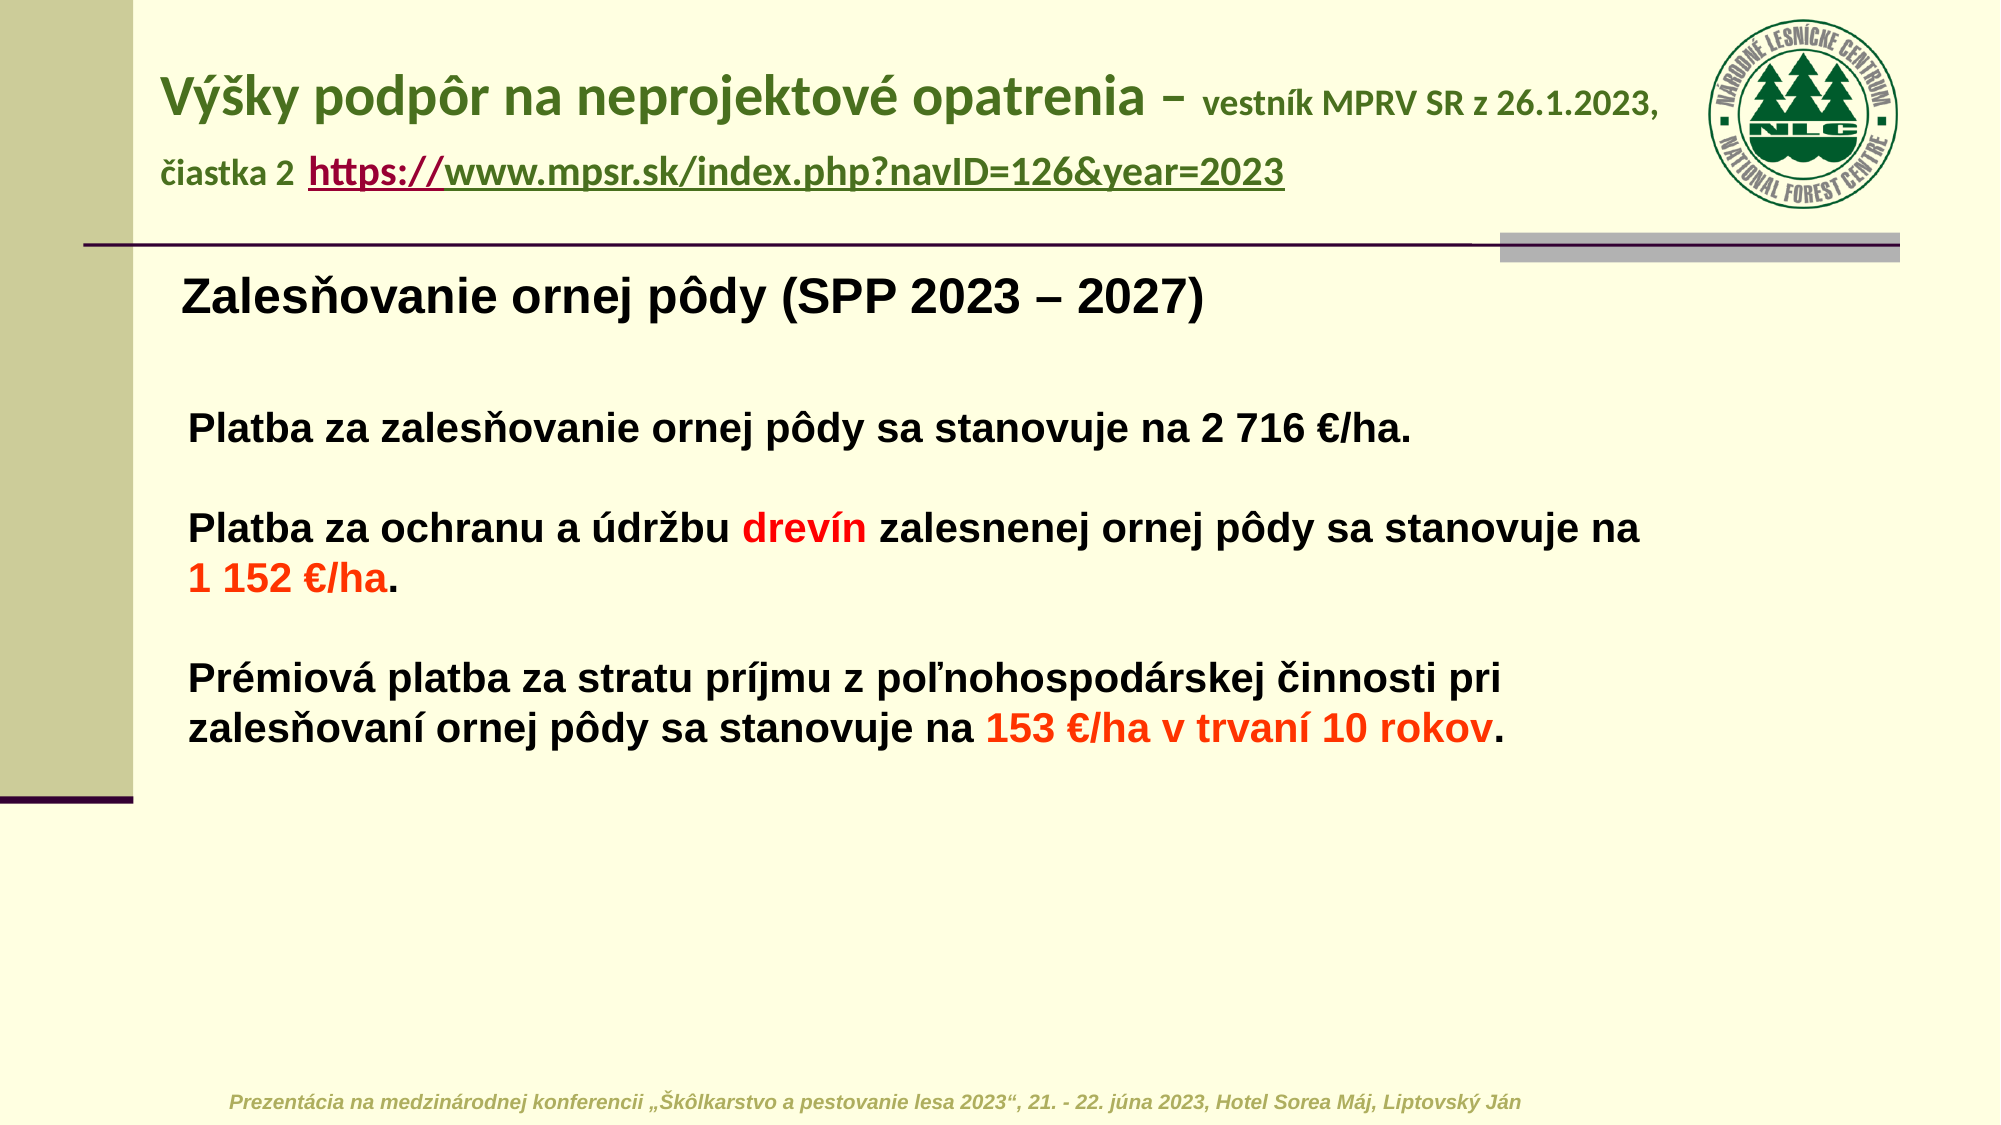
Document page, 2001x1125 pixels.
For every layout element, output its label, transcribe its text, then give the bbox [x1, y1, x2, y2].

text_box Prezentácia na medzinárodnej konferencii „Škôlkarstvo a pestovanie lesa 2023“, 21. - 22. júna 2023, Hotel Sorea Máj, Liptovský Ján [214, 1078, 1815, 1125]
text_box Platba za zalesňovanie ornej pôdy sa stanovuje na 2 716 €/ha. Platba za ochranu a údržbu drevín zalesnenej ornej pôdy sa stanovuje na 1 152 €/ha. Prémiová platba za stratu príjmu z poľnohospodárskej činnosti pri zalesňovaní ornej pôdy sa stanovuje na 153 €/ha v trvaní 10 rokov. [173, 393, 1674, 882]
text_box Zalesňovanie ornej pôdy (SPP 2023 – 2027) [173, 255, 1898, 350]
text_box Výšky podpôr na neprojektové opatrenia – vestník MPRV SR z 26.1.2023, čiastka 2 https://www.mpsr.sk/index.php?navID=126&year=2023 [145, 42, 1704, 212]
picture [1708, 18, 1898, 209]
